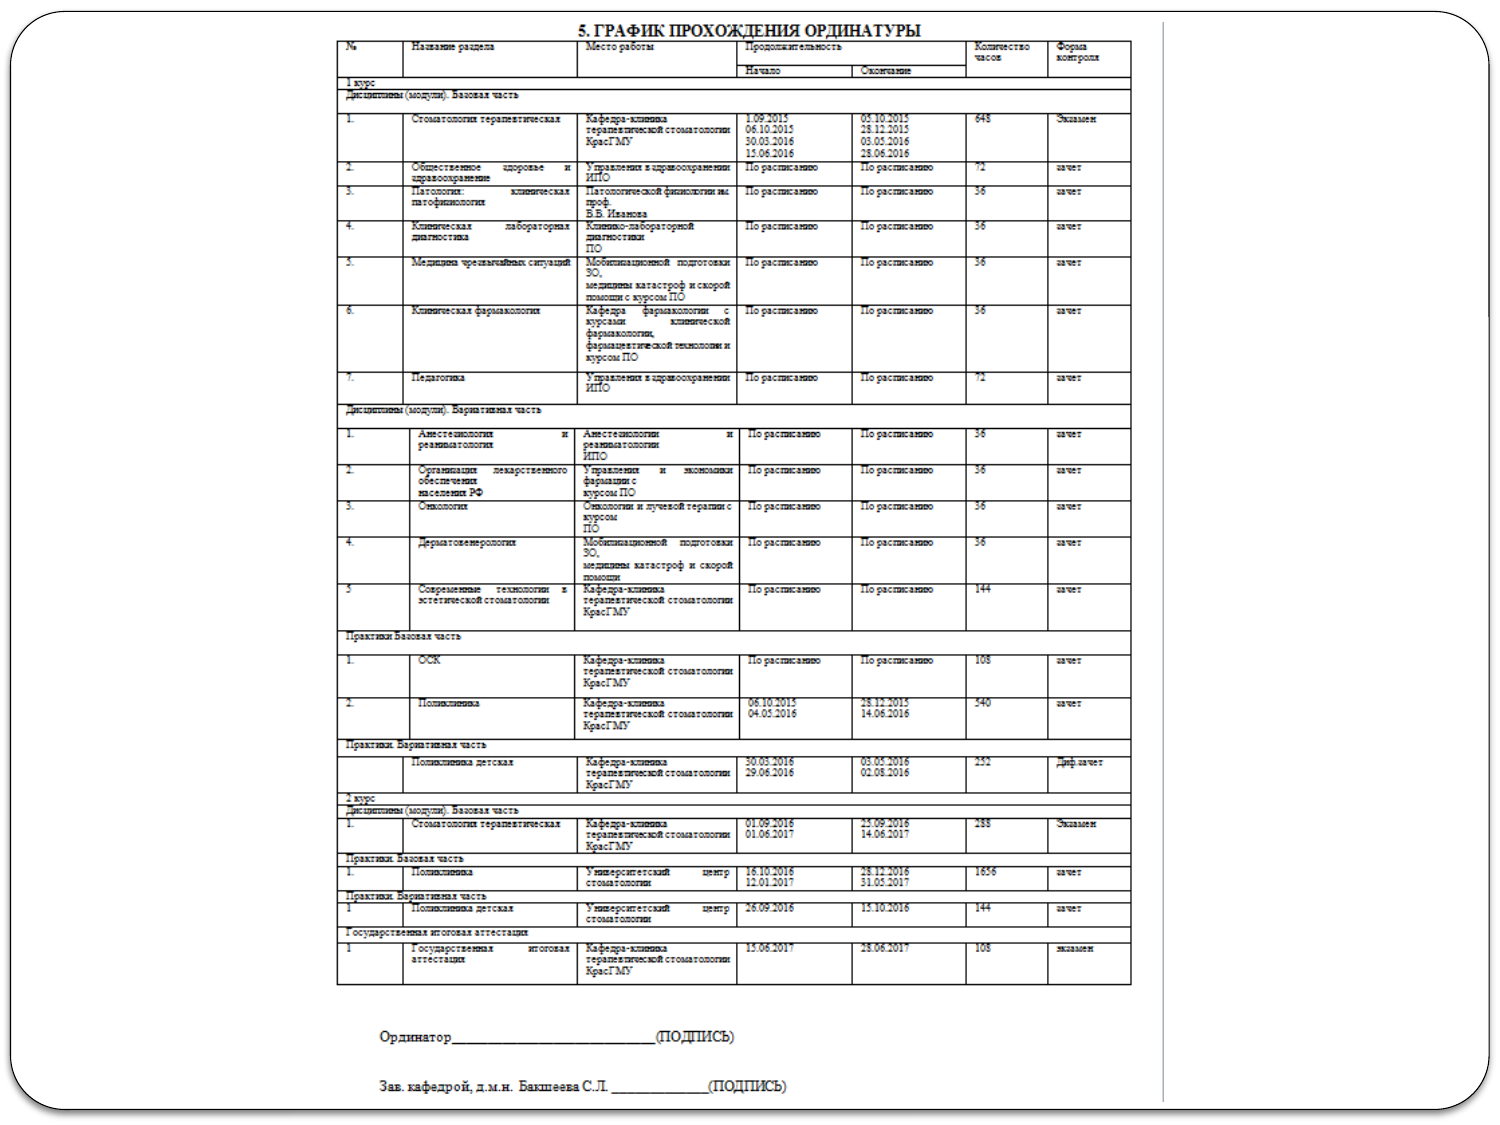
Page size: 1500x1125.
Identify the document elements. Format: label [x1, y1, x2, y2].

picture [305, 21, 1164, 1103]
